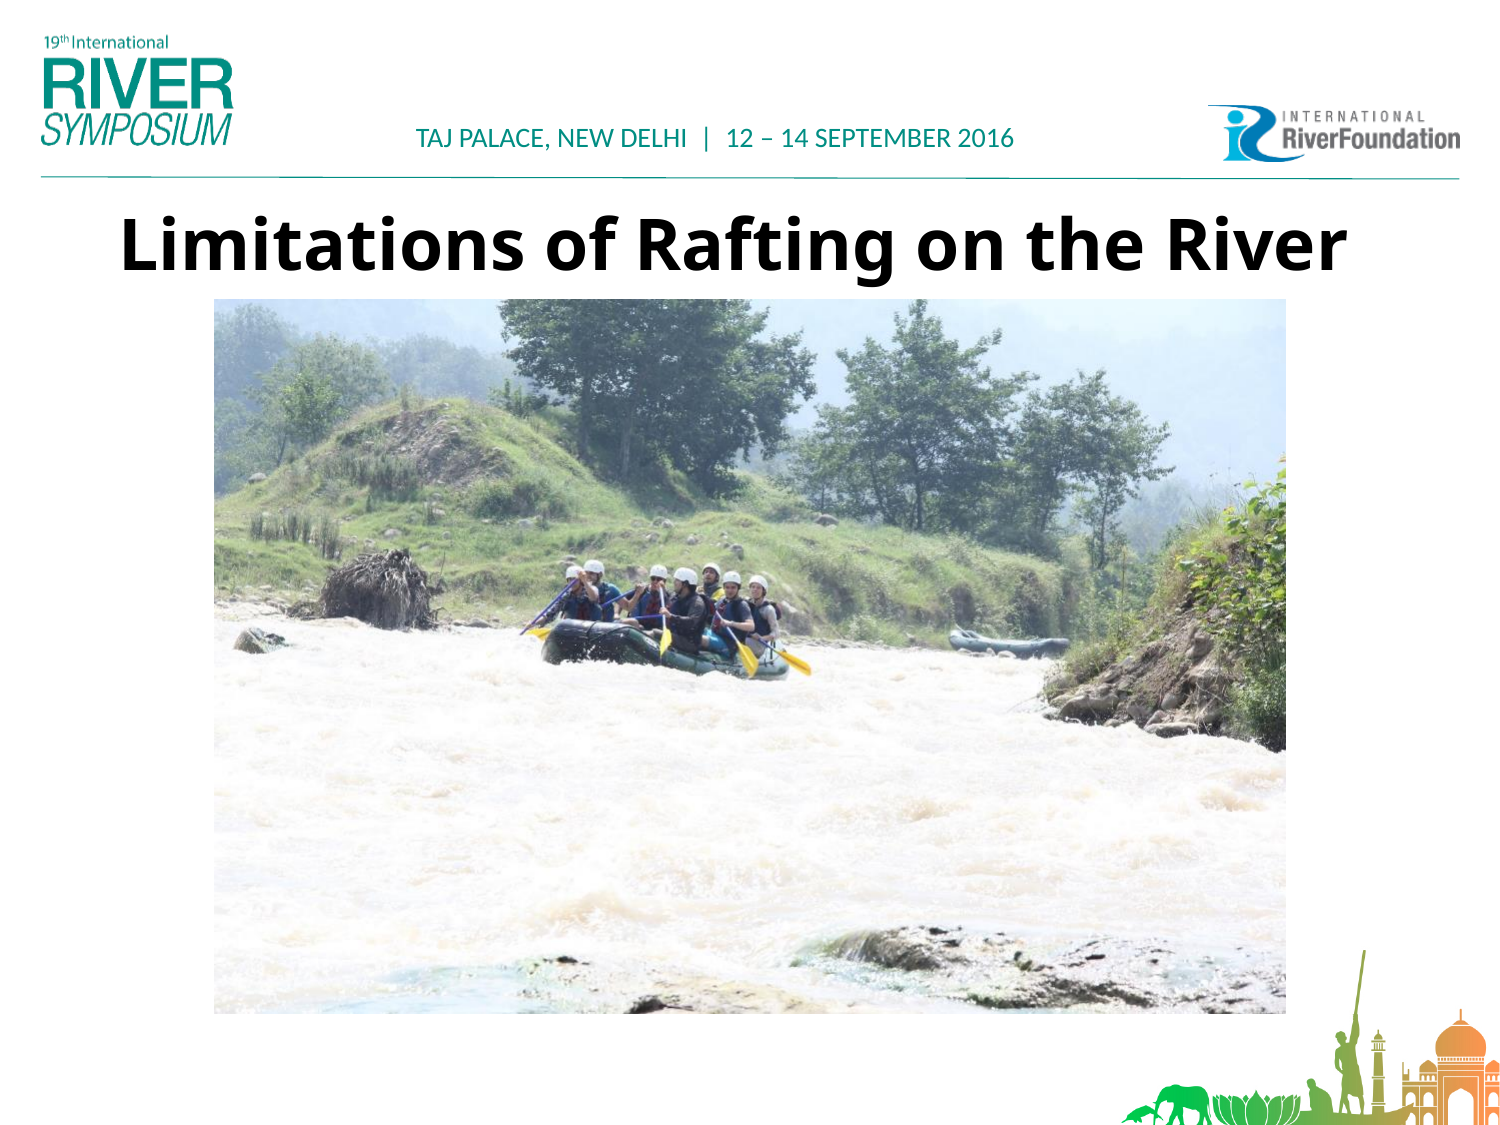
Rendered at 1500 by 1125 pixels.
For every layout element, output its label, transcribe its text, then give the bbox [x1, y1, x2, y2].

title Limitations of Rafting on the River [103, 194, 1397, 300]
text_box TAJ PALACE, NEW DELHI | 12 – 14 SEPTEMBER 2016 [400, 111, 1073, 161]
picture [1256, 105, 1460, 162]
picture [17, 0, 257, 152]
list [214, 299, 1286, 1014]
picture [1208, 105, 1260, 162]
picture [1114, 946, 1500, 1125]
